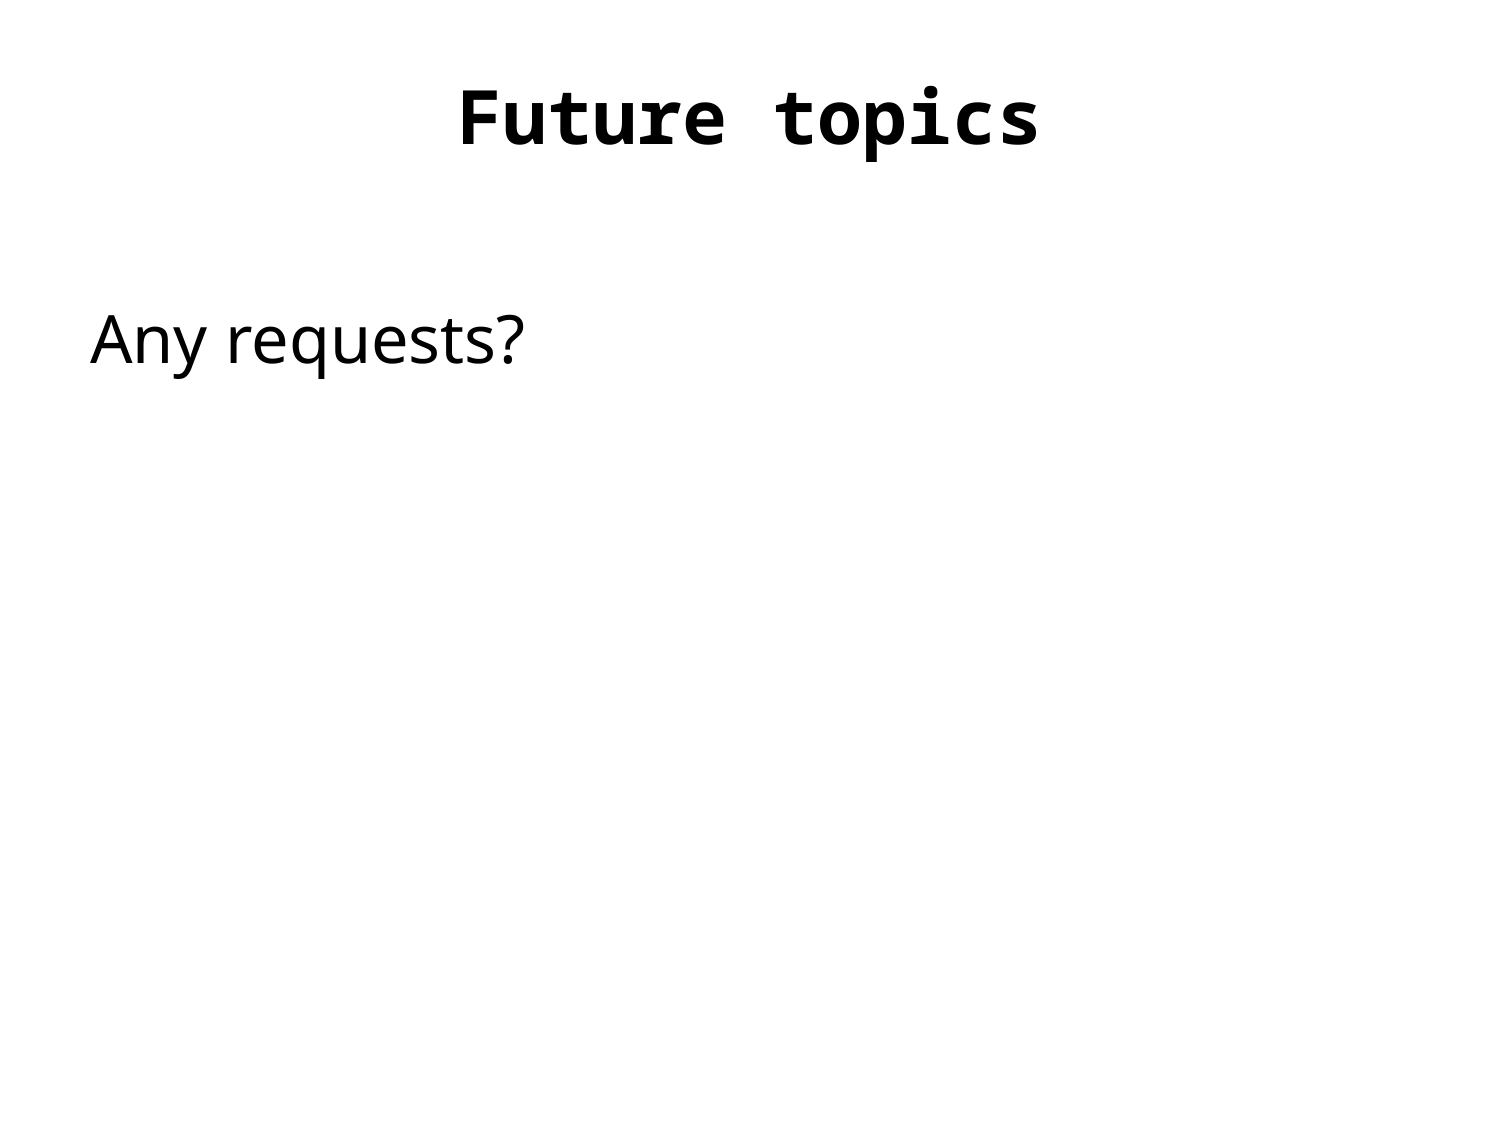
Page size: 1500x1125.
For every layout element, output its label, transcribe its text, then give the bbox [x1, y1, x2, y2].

title Future topics [75, 45, 1425, 175]
list Any requests? [75, 202, 1425, 1005]
